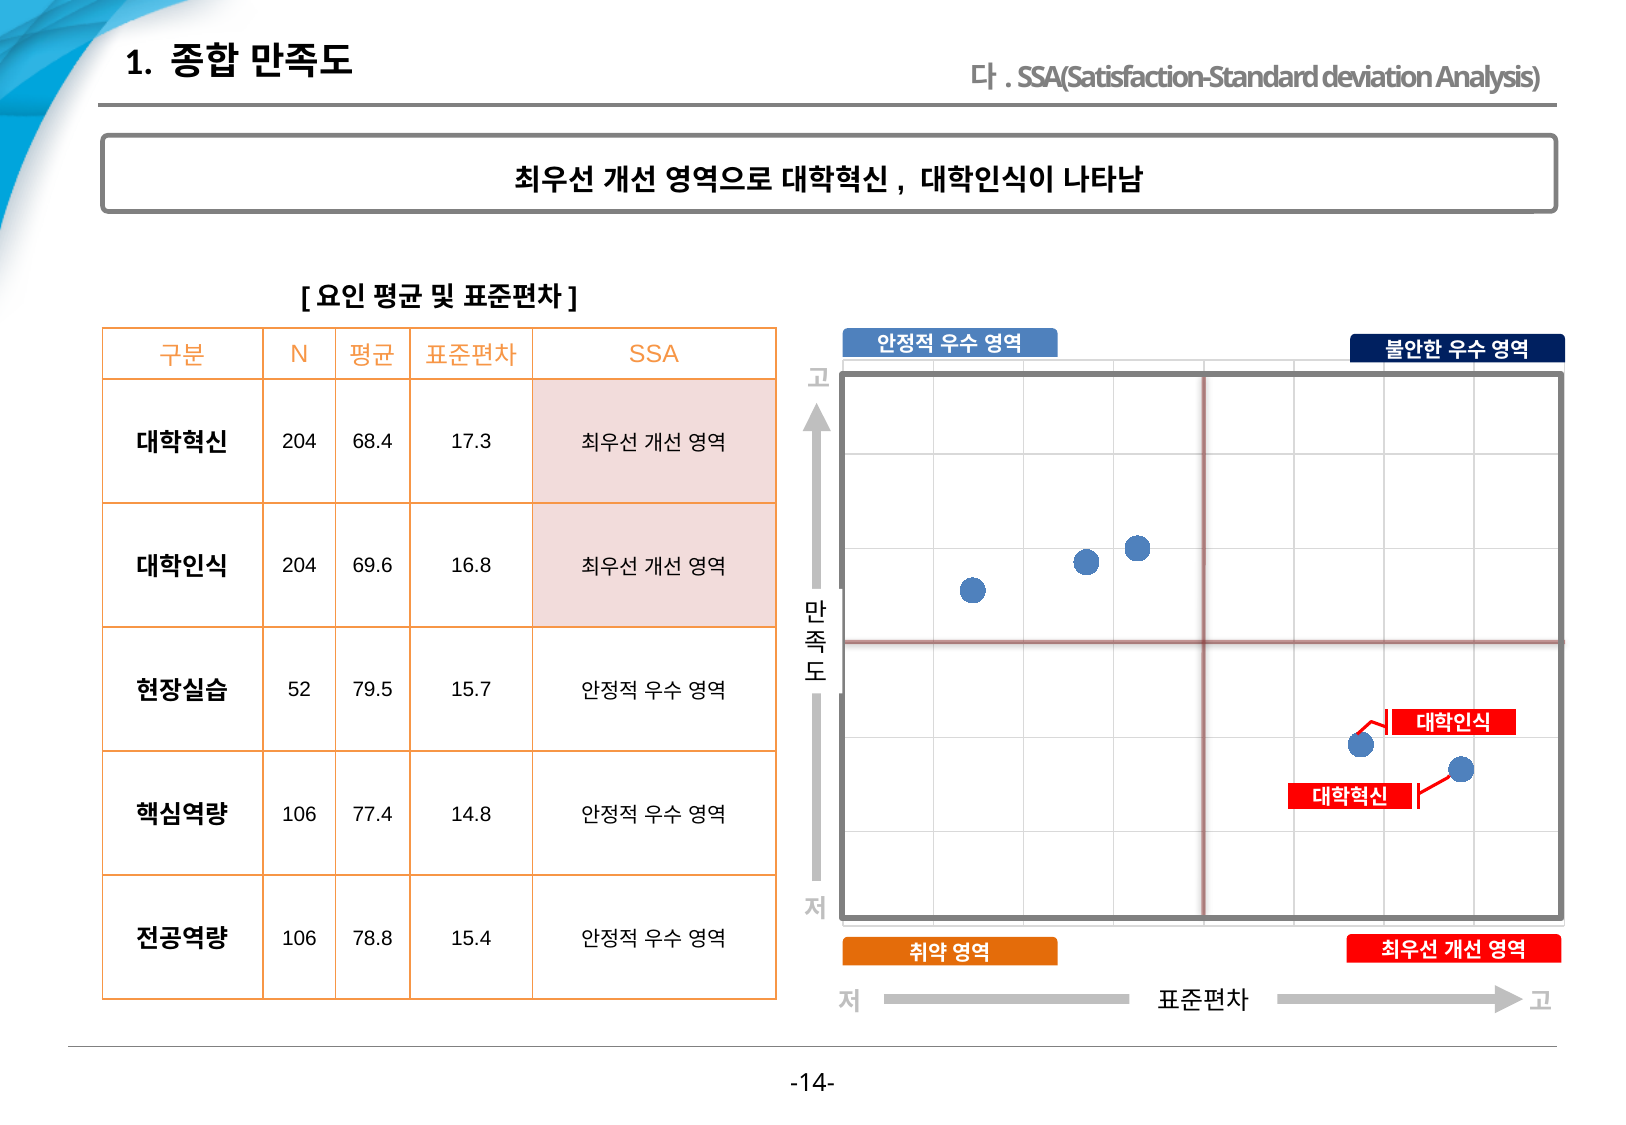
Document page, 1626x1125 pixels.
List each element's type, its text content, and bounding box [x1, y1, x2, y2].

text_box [794, 327, 1580, 1025]
table_cell 69.6 [336, 504, 409, 626]
table_header SSA [533, 329, 775, 378]
table_cell 15.7 [411, 628, 532, 750]
table_cell 204 [264, 504, 335, 626]
table_cell 대학인식 [103, 504, 262, 626]
table_cell 106 [264, 752, 335, 874]
table_cell 안정적 우수 영역 [533, 628, 775, 750]
table_cell 안정적 우수 영역 [533, 752, 775, 874]
table_cell 전공역량 [103, 876, 262, 998]
table_cell 204 [264, 380, 335, 502]
table_cell 대학혁신 [103, 380, 262, 502]
table_cell 52 [264, 628, 335, 750]
table_cell 106 [264, 876, 335, 998]
table_cell 77.4 [336, 752, 409, 874]
table_header 평균 [336, 329, 409, 378]
title 1. 종합 만족도 [109, 29, 388, 90]
table_cell 16.8 [411, 504, 532, 626]
table_cell 68.4 [336, 380, 409, 502]
slide_number -13- [771, 1059, 854, 1105]
table_cell 안정적 우수 영역 [533, 876, 775, 998]
table_header N [264, 329, 335, 378]
table_cell 14.8 [411, 752, 532, 874]
table_header 구분 [103, 329, 262, 378]
text_box 최우선 개선 영역으로 대학혁신, 대학인식이 나타남 [102, 135, 1556, 212]
table_cell 현장실습 [103, 628, 262, 750]
picture [0, 0, 352, 336]
table_header 표준편차 [411, 329, 532, 378]
table_cell 15.4 [411, 876, 532, 998]
subtitle 다. SSA(Satisfaction-Standard deviation Analysis) [877, 51, 1556, 145]
table_cell 최우선 개선 영역 [533, 504, 775, 626]
table_cell 최우선 개선 영역 [533, 380, 775, 502]
table_cell 79.5 [336, 628, 409, 750]
table_cell 17.3 [411, 380, 532, 502]
table_cell 핵심역량 [103, 752, 262, 874]
text_box [요인 평균 및 표준편차] [84, 271, 794, 319]
table_cell 78.8 [336, 876, 409, 998]
